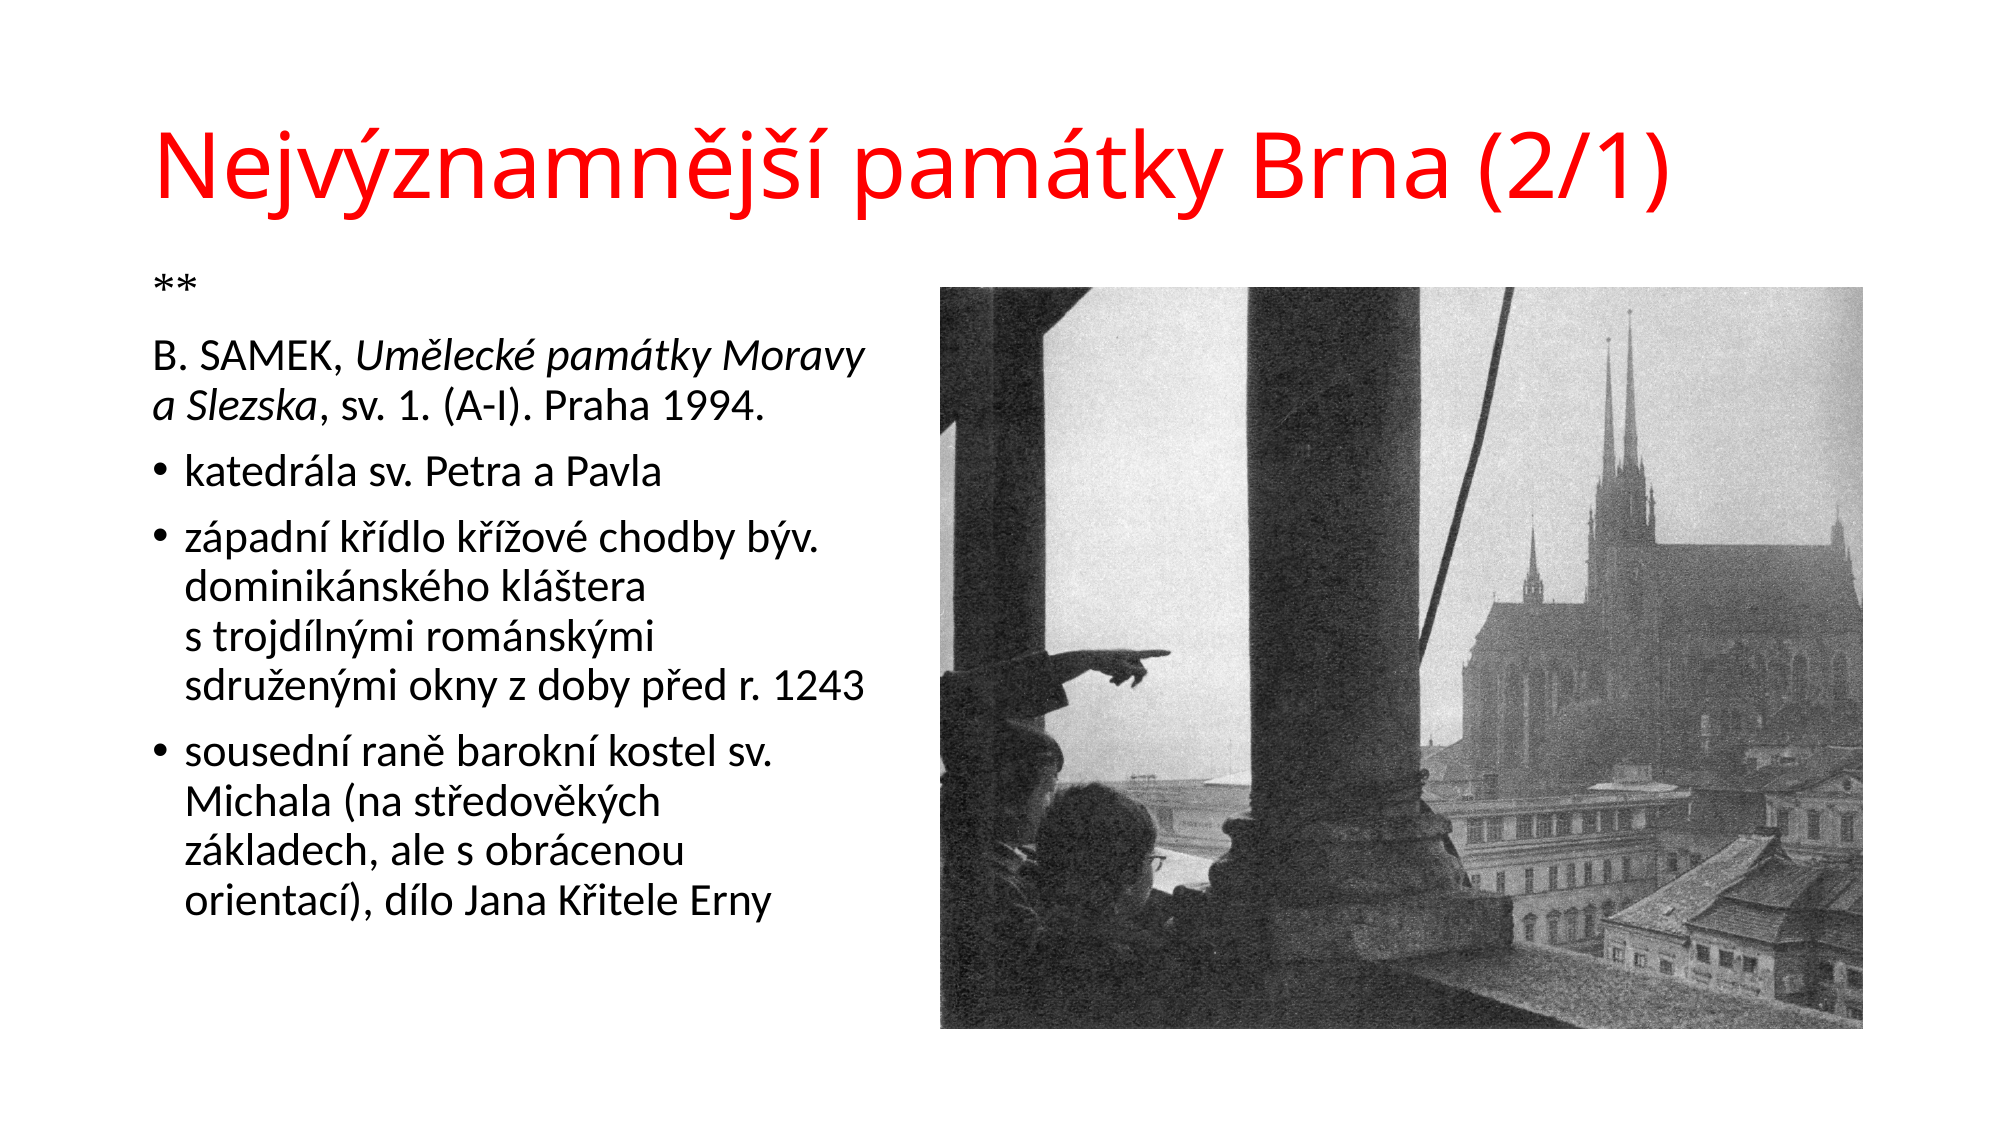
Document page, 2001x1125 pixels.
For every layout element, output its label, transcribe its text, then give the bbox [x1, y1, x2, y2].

title Nejvýznamnější památky Brna (2/1) [137, 59, 1863, 278]
picture [940, 287, 1863, 1029]
list ** B. Samek, Umělecké památky Moravy a Slezska, sv. 1. (A-I). Praha 1994. katedrála sv. Petra a Pavla západní křídlo křížové chodby býv. dominikánského kláštera s trojdílnými románskými sdruženými okny z doby před r. 1243 sousední raně barokní kostel sv. Michala (na středověkých základech, ale s obrácenou orientací), dílo Jana Křitele Erny [137, 257, 882, 1039]
